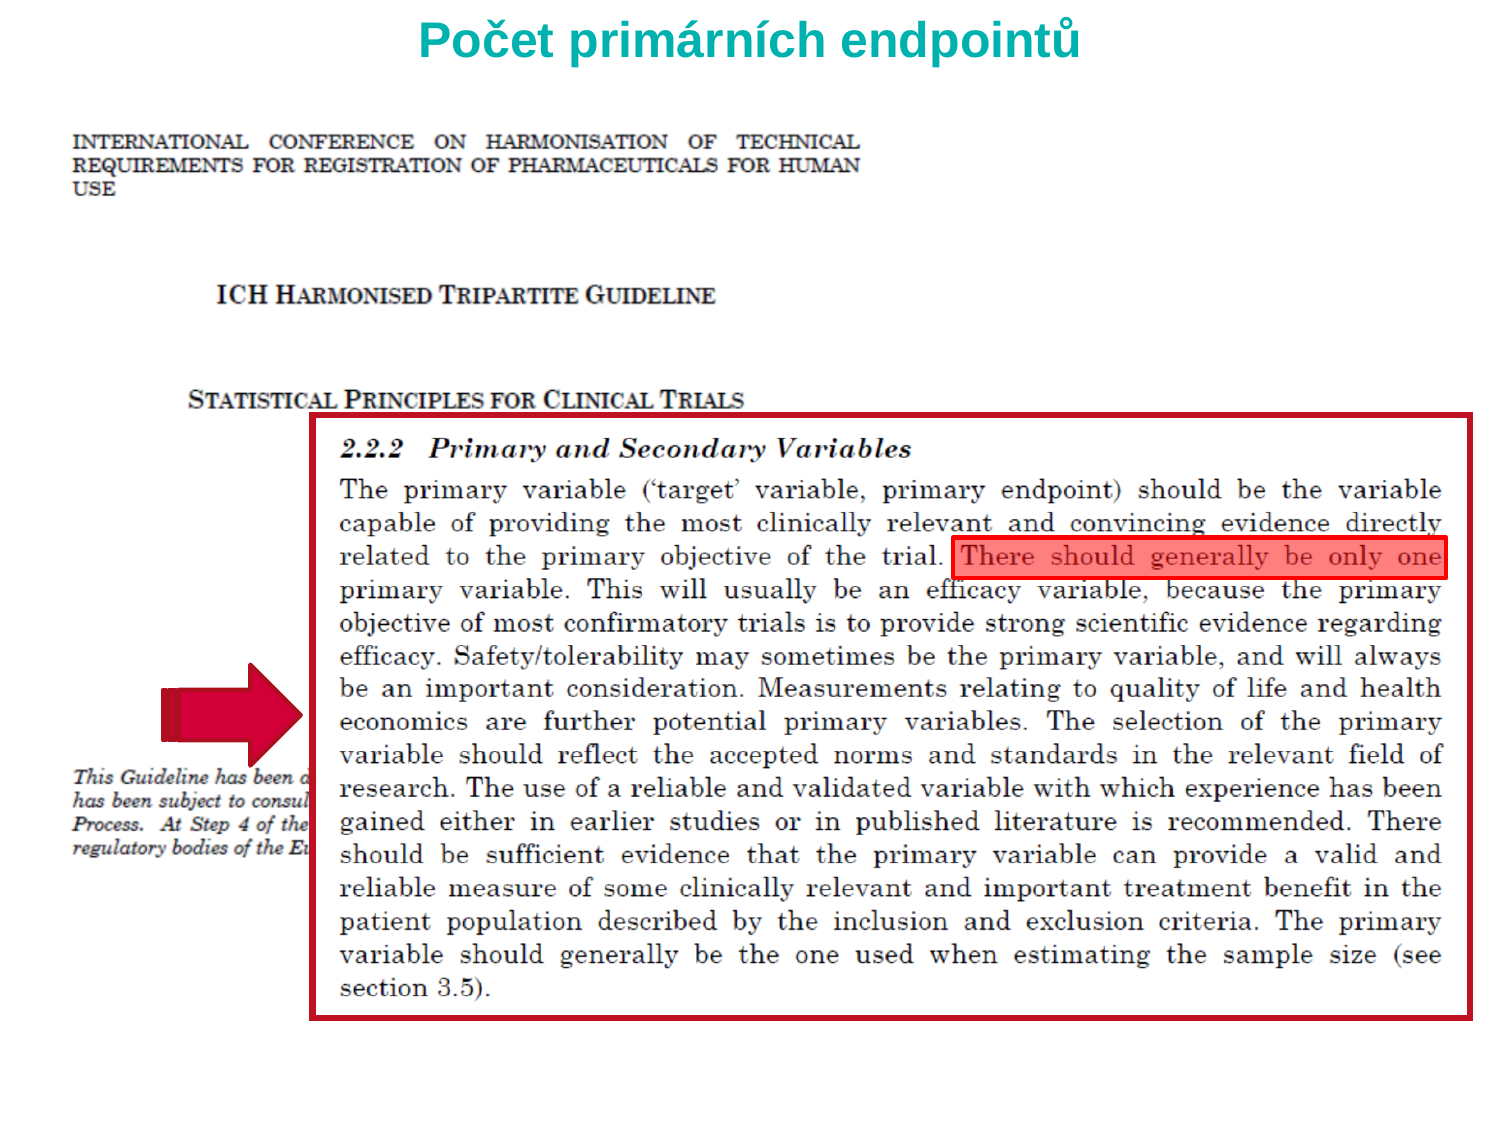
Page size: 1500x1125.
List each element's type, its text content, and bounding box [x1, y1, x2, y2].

text_box Počet primárních endpointů [0, 0, 1500, 75]
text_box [162, 418, 1468, 1015]
picture [0, 74, 929, 885]
